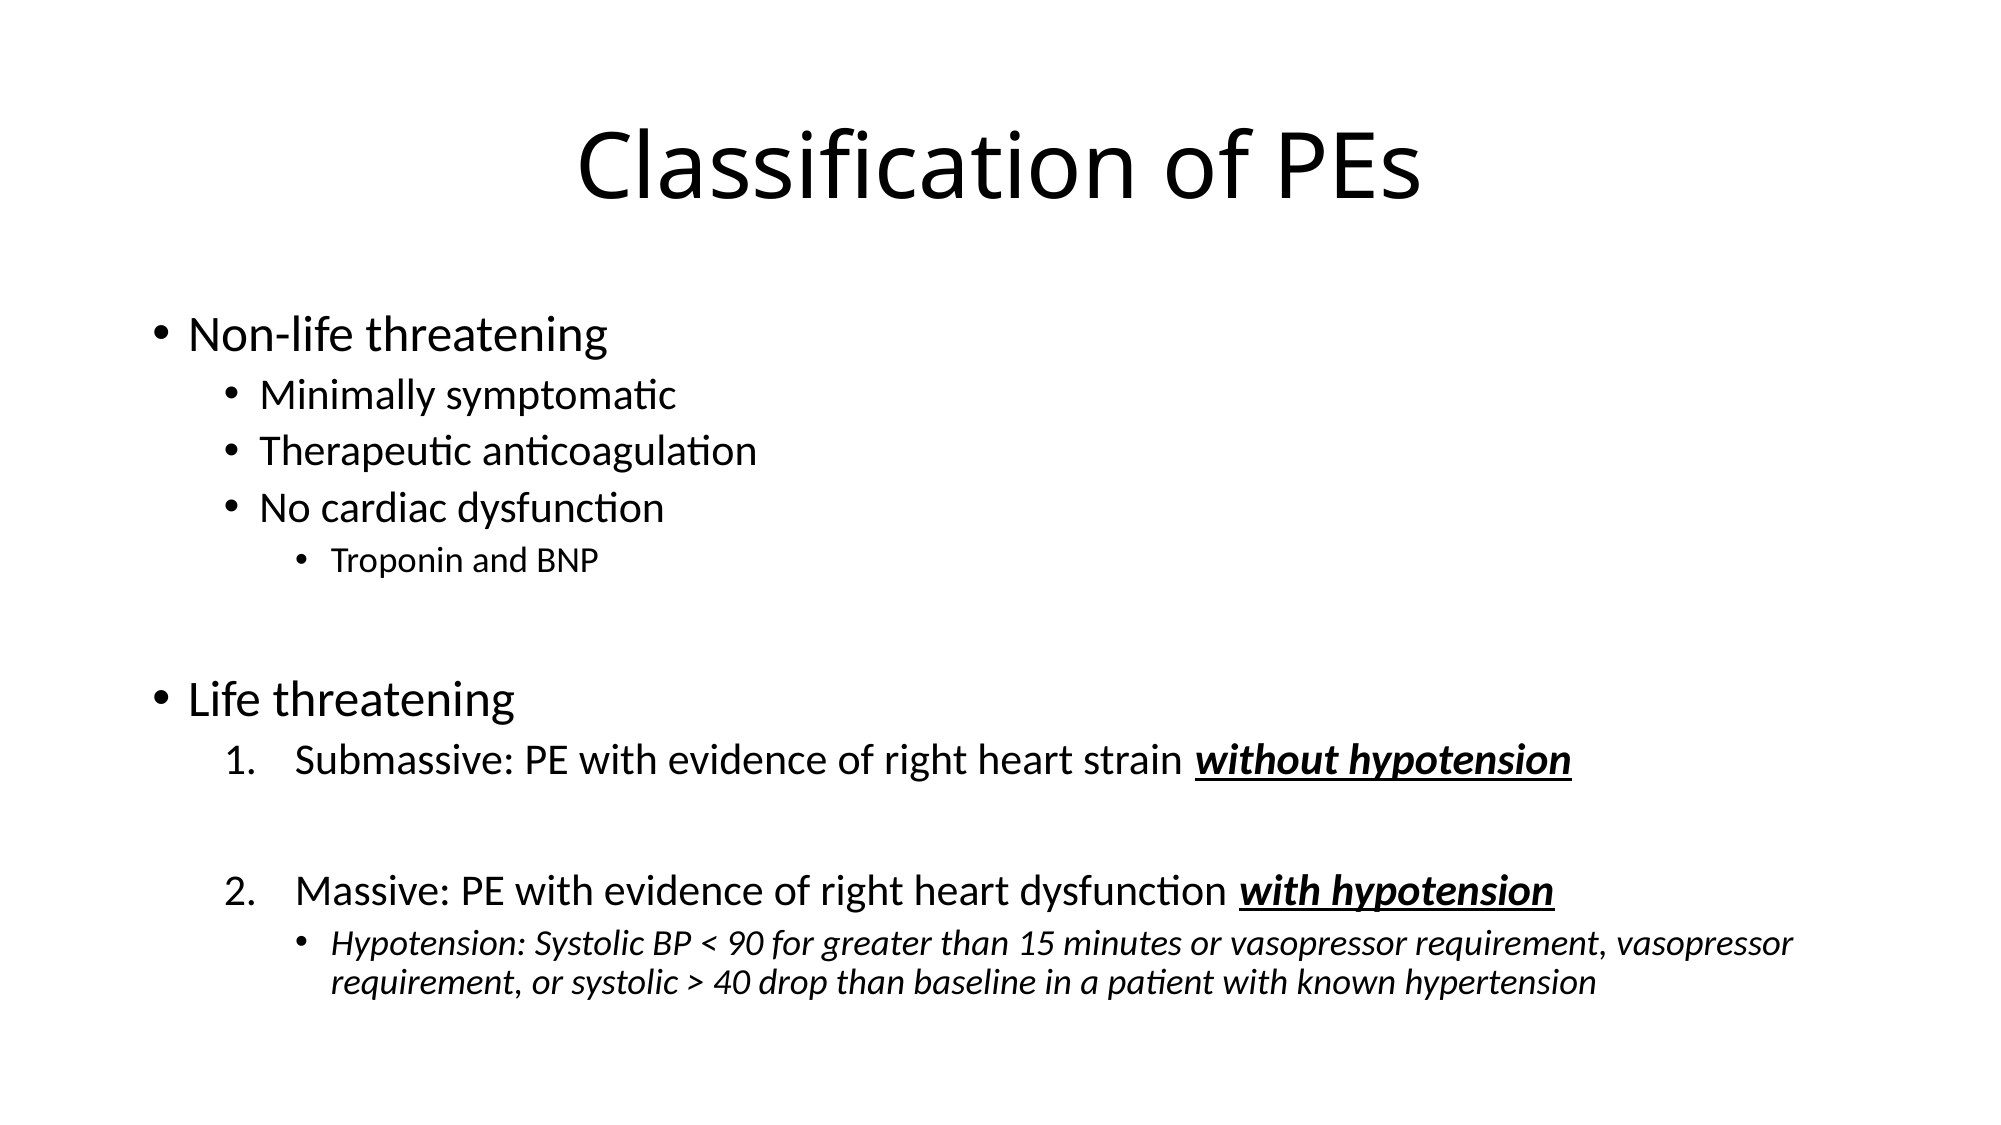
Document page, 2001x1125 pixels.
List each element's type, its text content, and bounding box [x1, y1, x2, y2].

list Non-life threatening Minimally symptomatic Therapeutic anticoagulation No cardiac dysfunction Troponin and BNP Life threatening Submassive: PE with evidence of right heart strain without hypotension Massive: PE with evidence of right heart dysfunction with hypotension Hypotension: Systolic BP < 90 for greater than 15 minutes or vasopressor requirement, vasopressor requirement, or systolic > 40 drop than baseline in a patient with known hypertension [137, 299, 1863, 1014]
title Classification of PEs [137, 59, 1863, 278]
